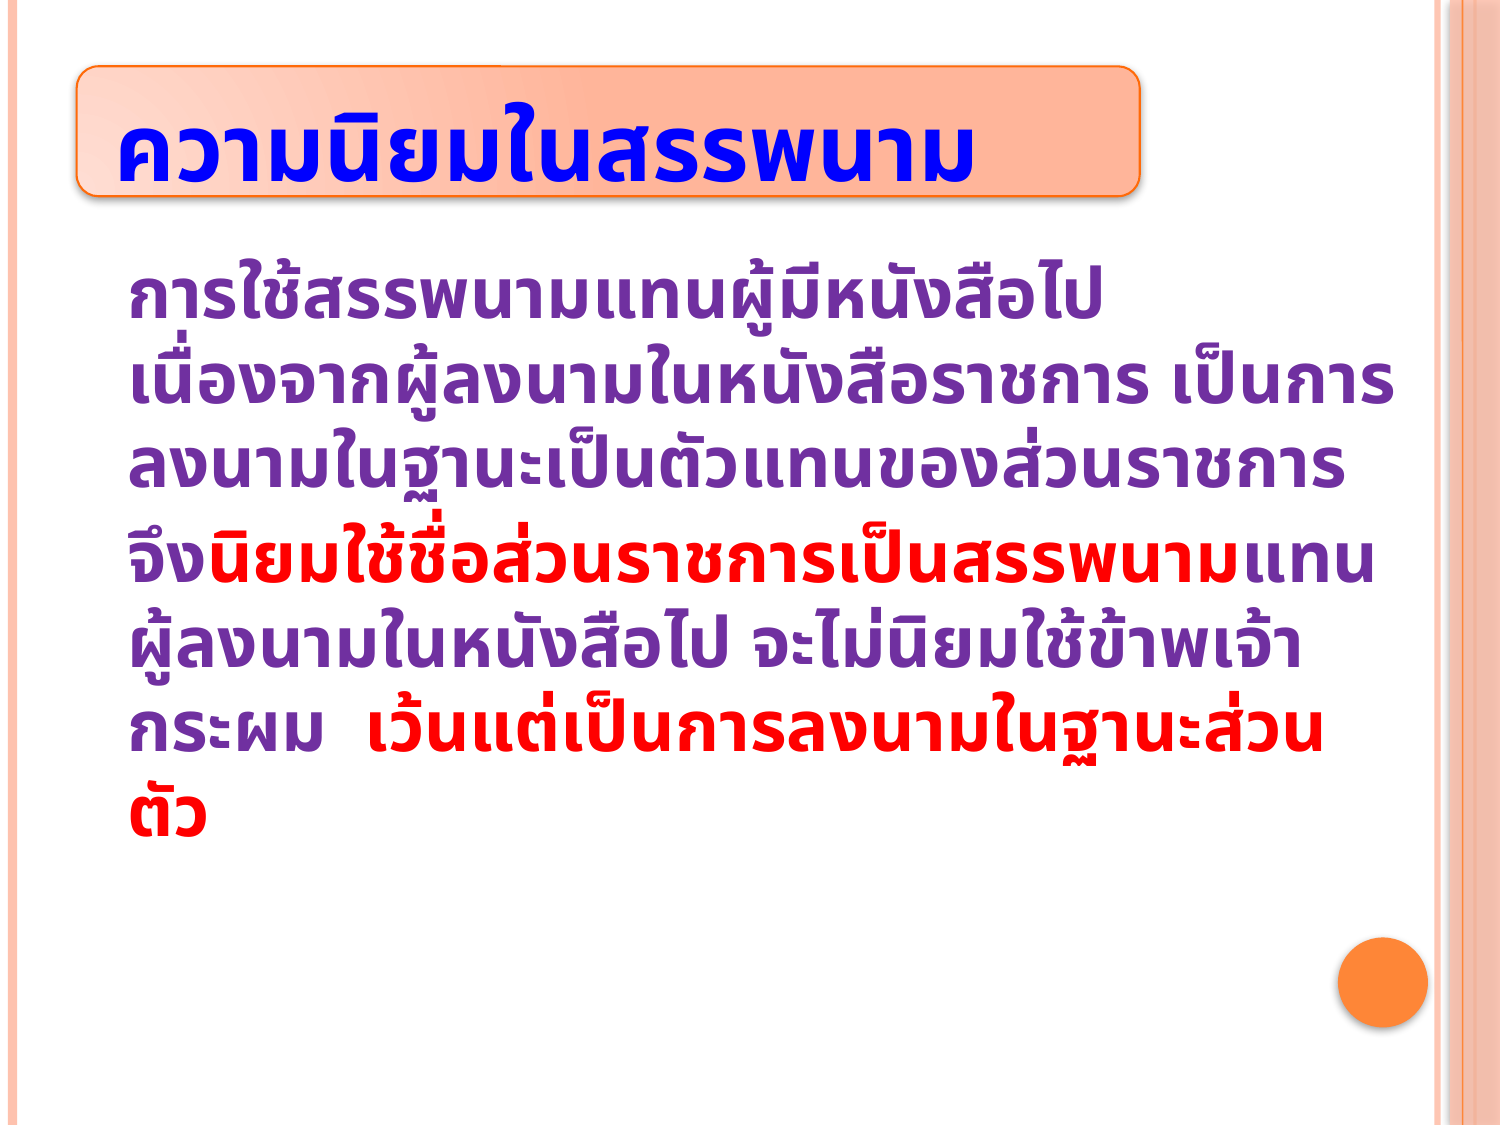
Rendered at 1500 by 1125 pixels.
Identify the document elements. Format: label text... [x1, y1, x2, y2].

text_box ความนิยมในสรรพนาม [100, 78, 1069, 208]
list การใช้สรรพนามแทนผู้มีหนังสือไป เนื่องจากผู้ลงนามในหนังสือราชการ เป็นการลงนามในฐานะเป็นตัวแทนของส่วนราชการ จึงนิยมใช้ชื่อส่วนราชการเป็นสรรพนามแทนผู้ลงนามในหนังสือไป จะไม่นิยมใช้ข้าพเจ้า กระผม เว้นแต่เป็นการลงนามในฐานะส่วนตัว [75, 240, 1425, 941]
text_box [75, 65, 1141, 198]
